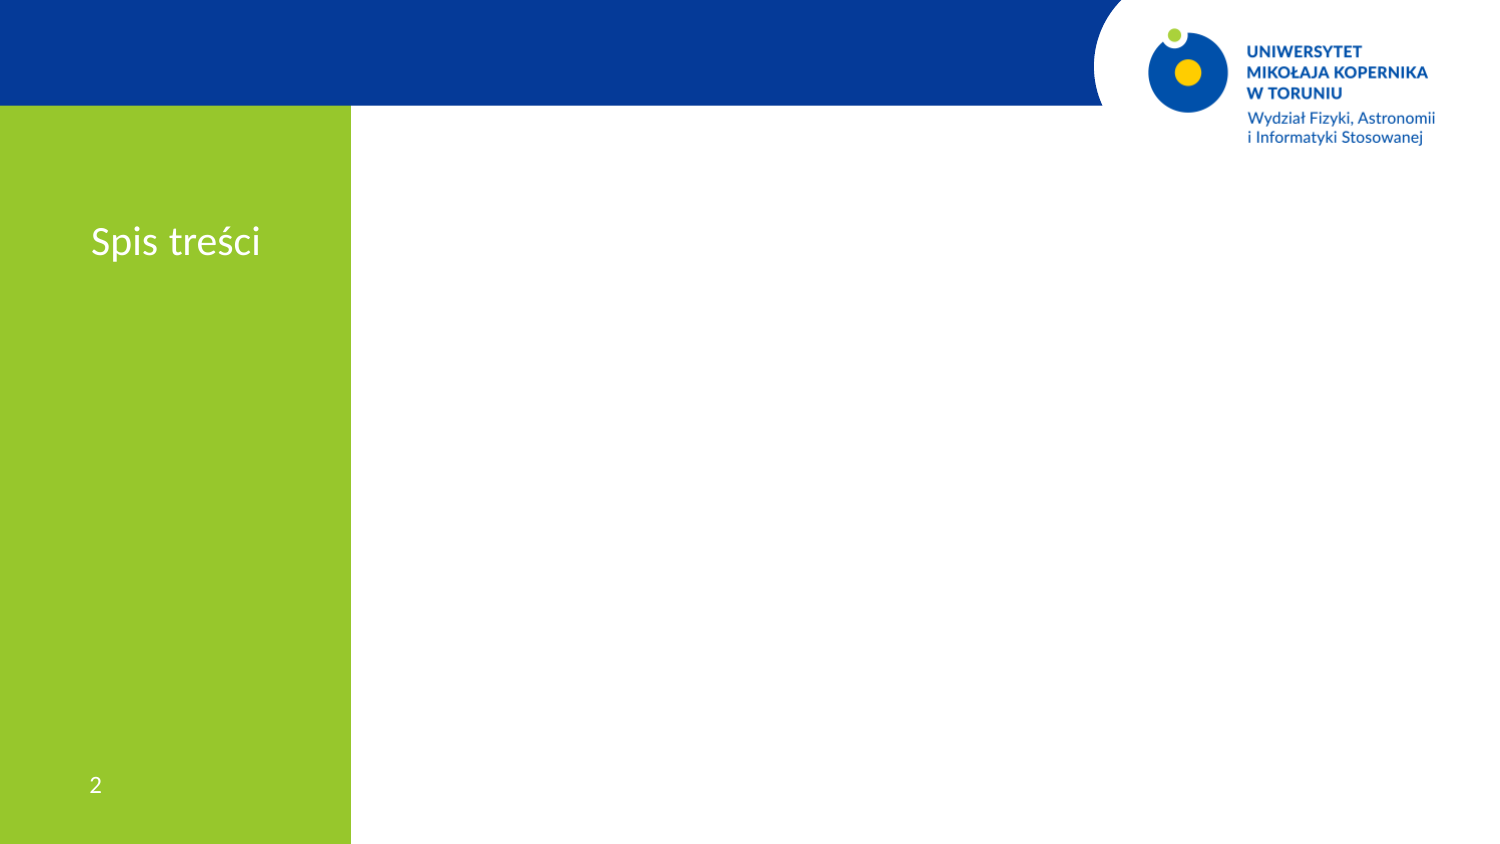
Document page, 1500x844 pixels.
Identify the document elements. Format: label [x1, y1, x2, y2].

picture [1122, 2, 1461, 172]
